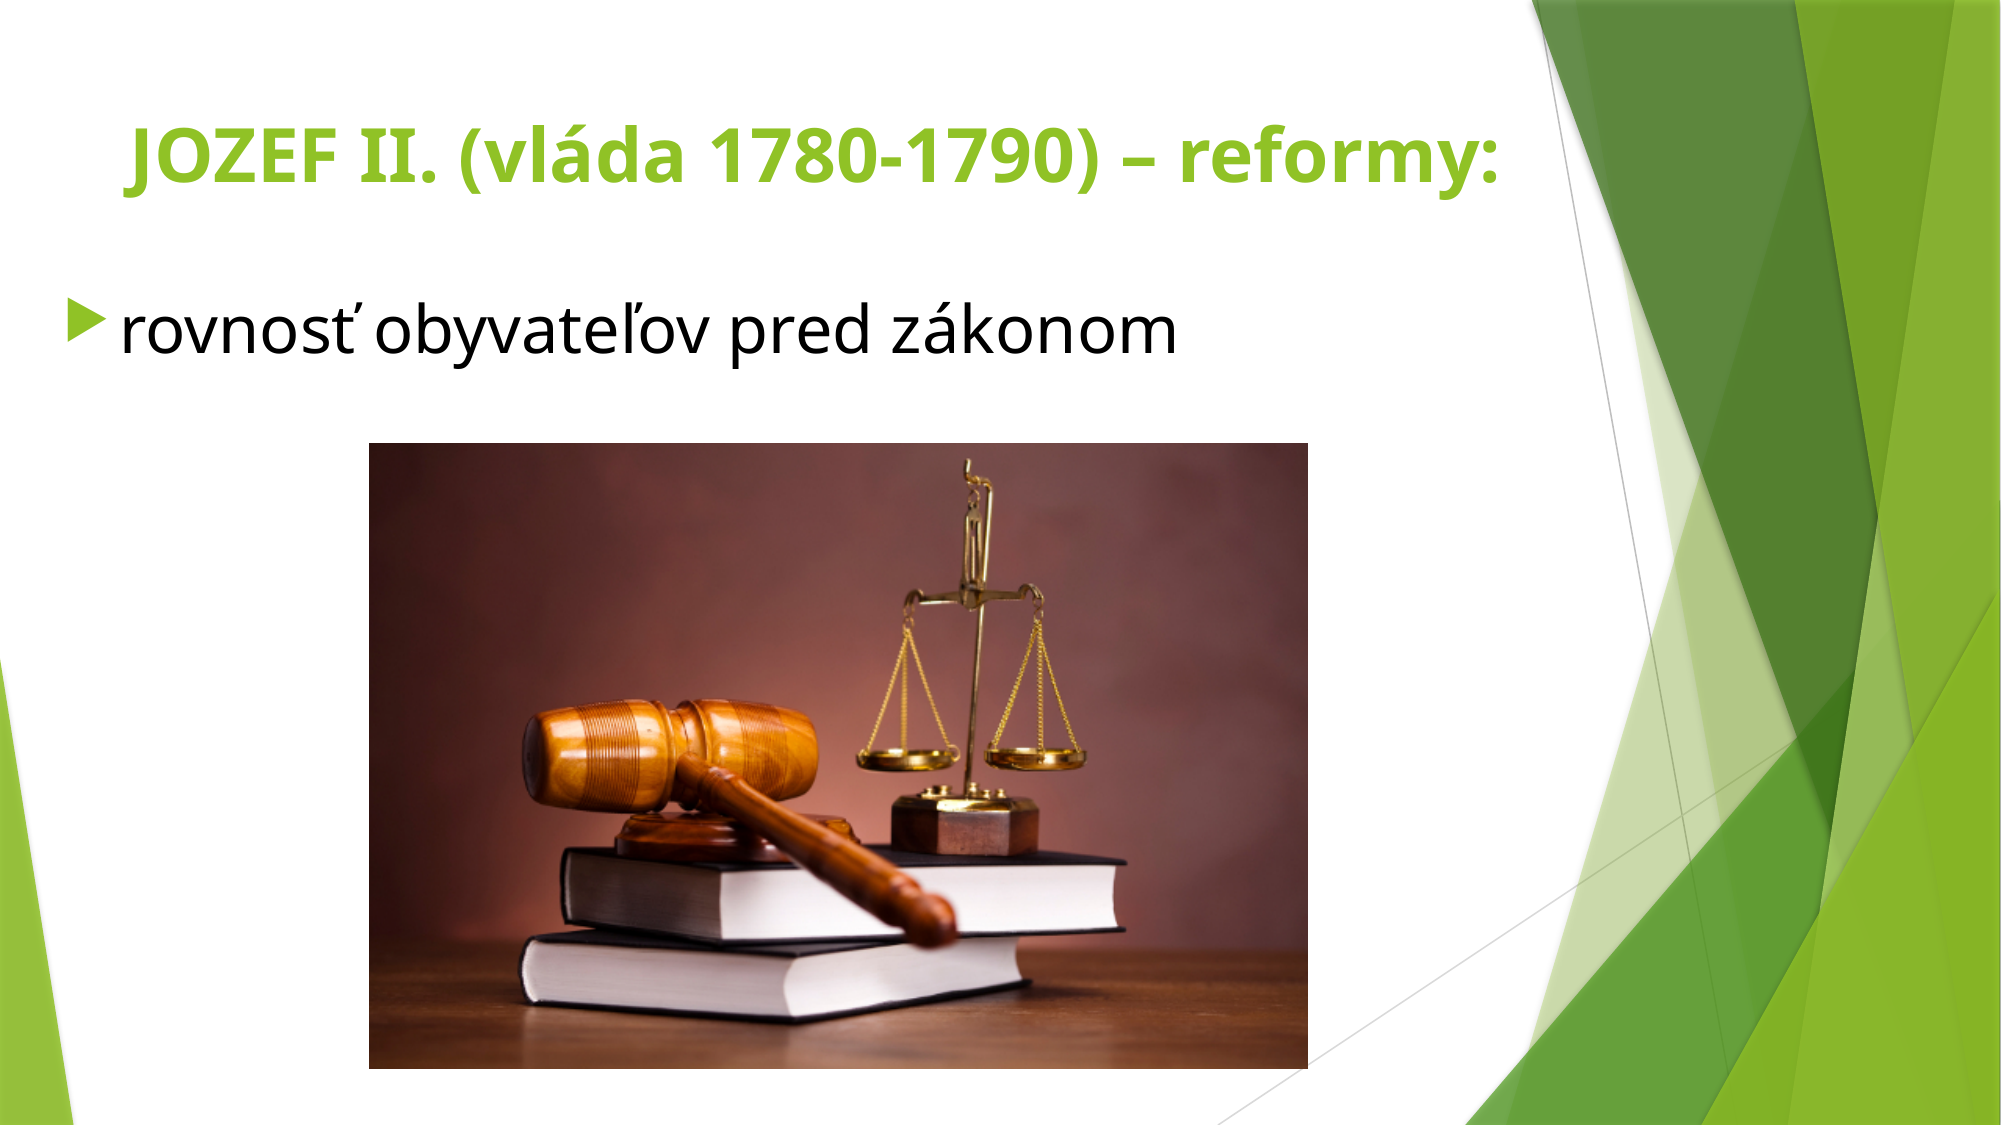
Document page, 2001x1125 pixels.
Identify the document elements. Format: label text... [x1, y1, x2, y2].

title JOZEF II. (vláda 1780-1790) – reformy: [111, 99, 1522, 279]
list rovnosť obyvateľov pred zákonom [47, 279, 1631, 1025]
picture [369, 443, 1308, 1070]
